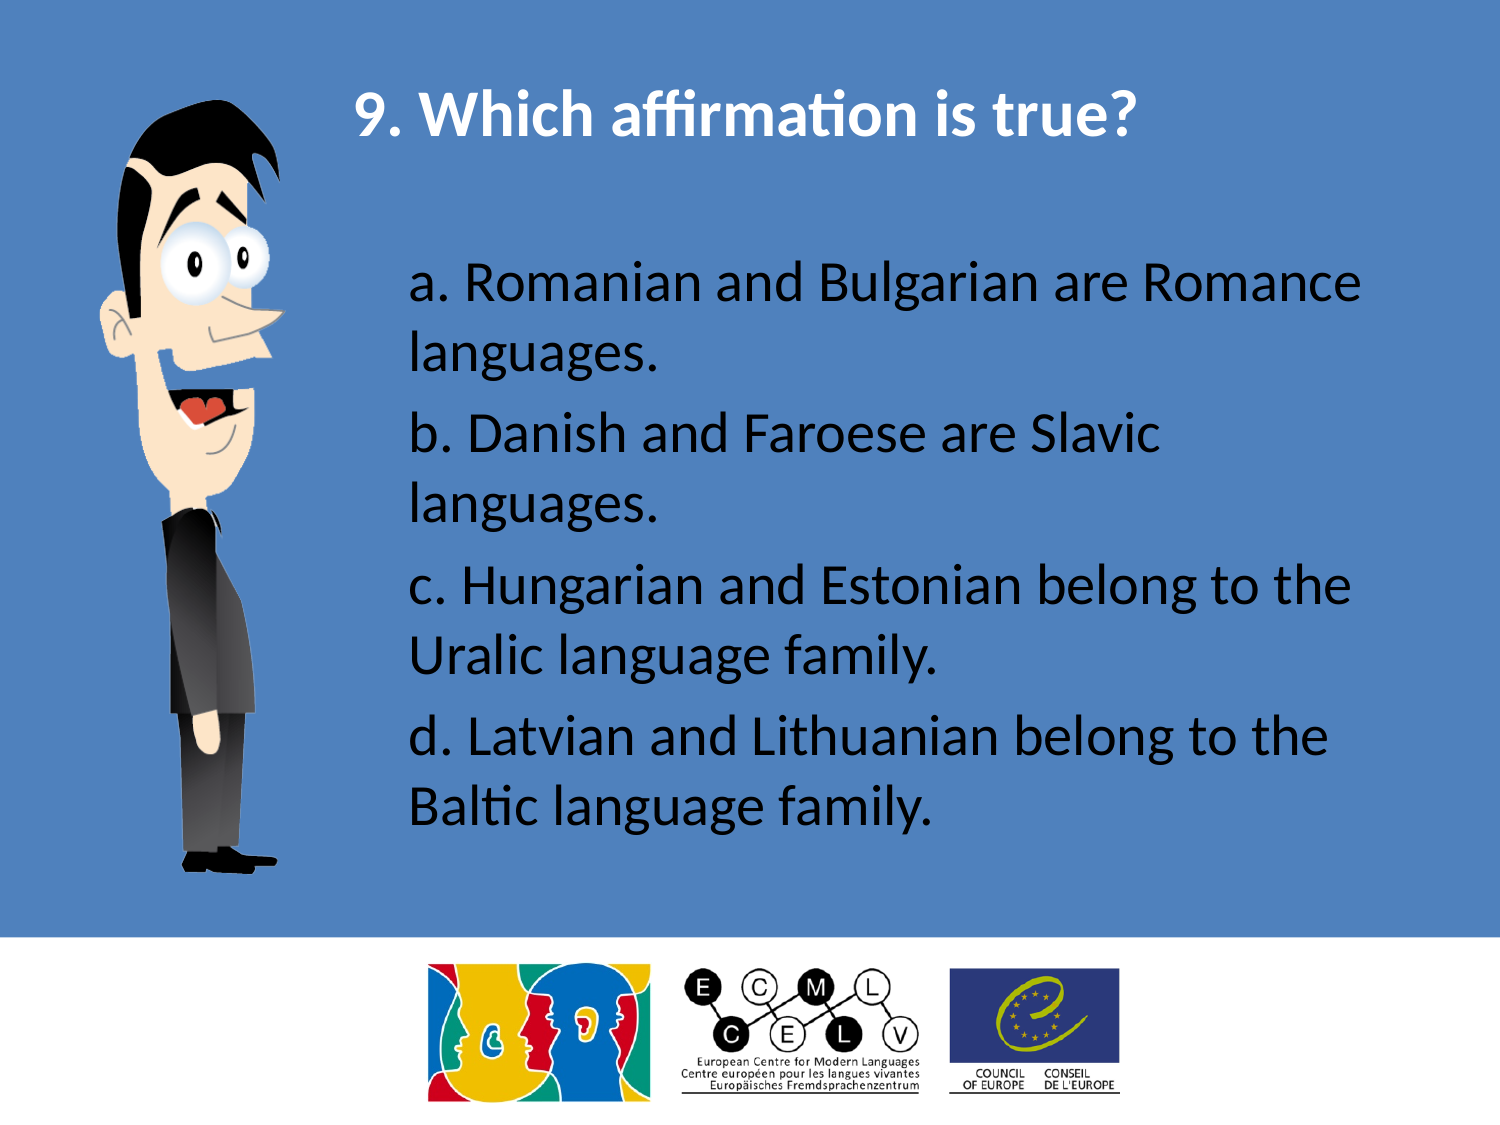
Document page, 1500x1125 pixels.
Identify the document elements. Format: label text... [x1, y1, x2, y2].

list 9. Which affirmation is true? a. Romanian and Bulgarian are Romance languages. b. Danish and Faroese are Slavic languages. c. Hungarian and Estonian belong to the Uralic language family. d. Latvian and Lithuanian belong to the Baltic language family. [337, 62, 1425, 1005]
picture [662, 1005, 1129, 1102]
picture [426, 1005, 652, 1103]
picture [99, 99, 286, 876]
